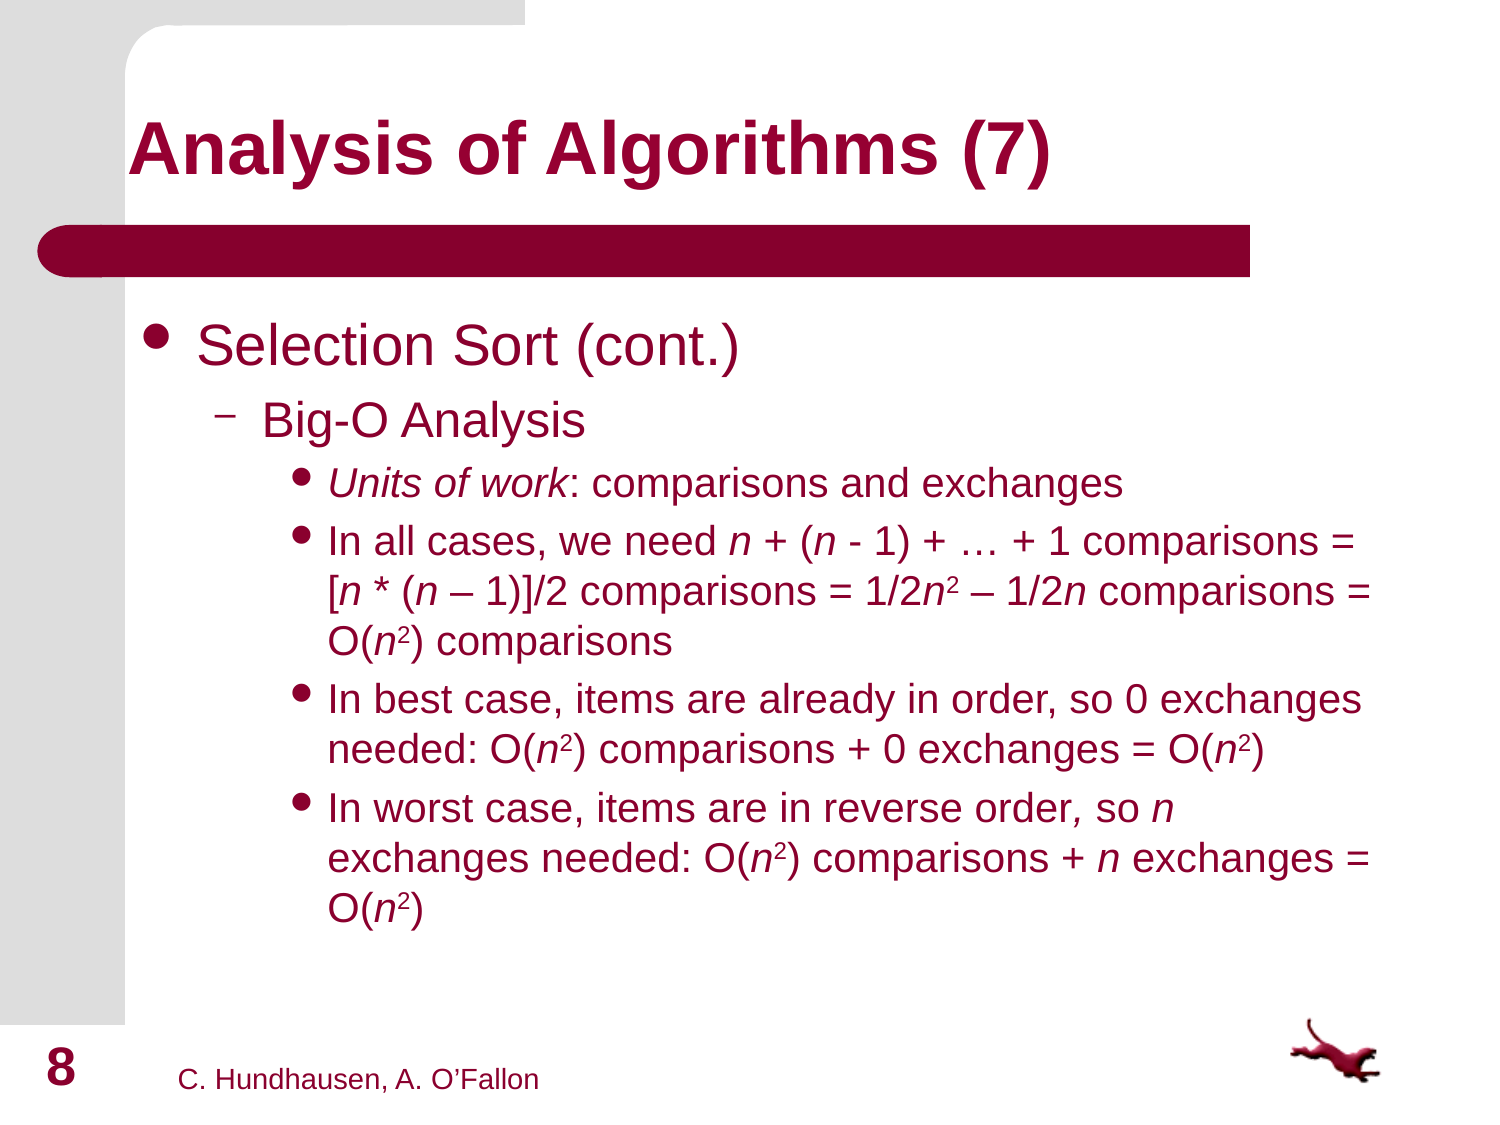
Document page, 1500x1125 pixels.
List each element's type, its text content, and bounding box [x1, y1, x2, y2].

list Selection Sort (cont.) Big-O Analysis Units of work: comparisons and exchanges In all cases, we need n + (n - 1) + … + 1 comparisons = [n * (n – 1)]/2 comparisons = 1/2n2 – 1/2n comparisons = O(n2) comparisons In best case, items are already in order, so 0 exchanges needed: O(n2) comparisons + 0 exchanges = O(n2) In worst case, items are in reverse order, so n exchanges needed: O(n2) comparisons + n exchanges = O(n2) [125, 299, 1387, 911]
picture [1275, 1012, 1400, 1091]
title Analysis of Algorithms (7) [112, 75, 1413, 225]
slide_number 8 [13, 1023, 111, 1105]
slide_number C. Hundhausen, A. O’Fallon [162, 1025, 725, 1103]
